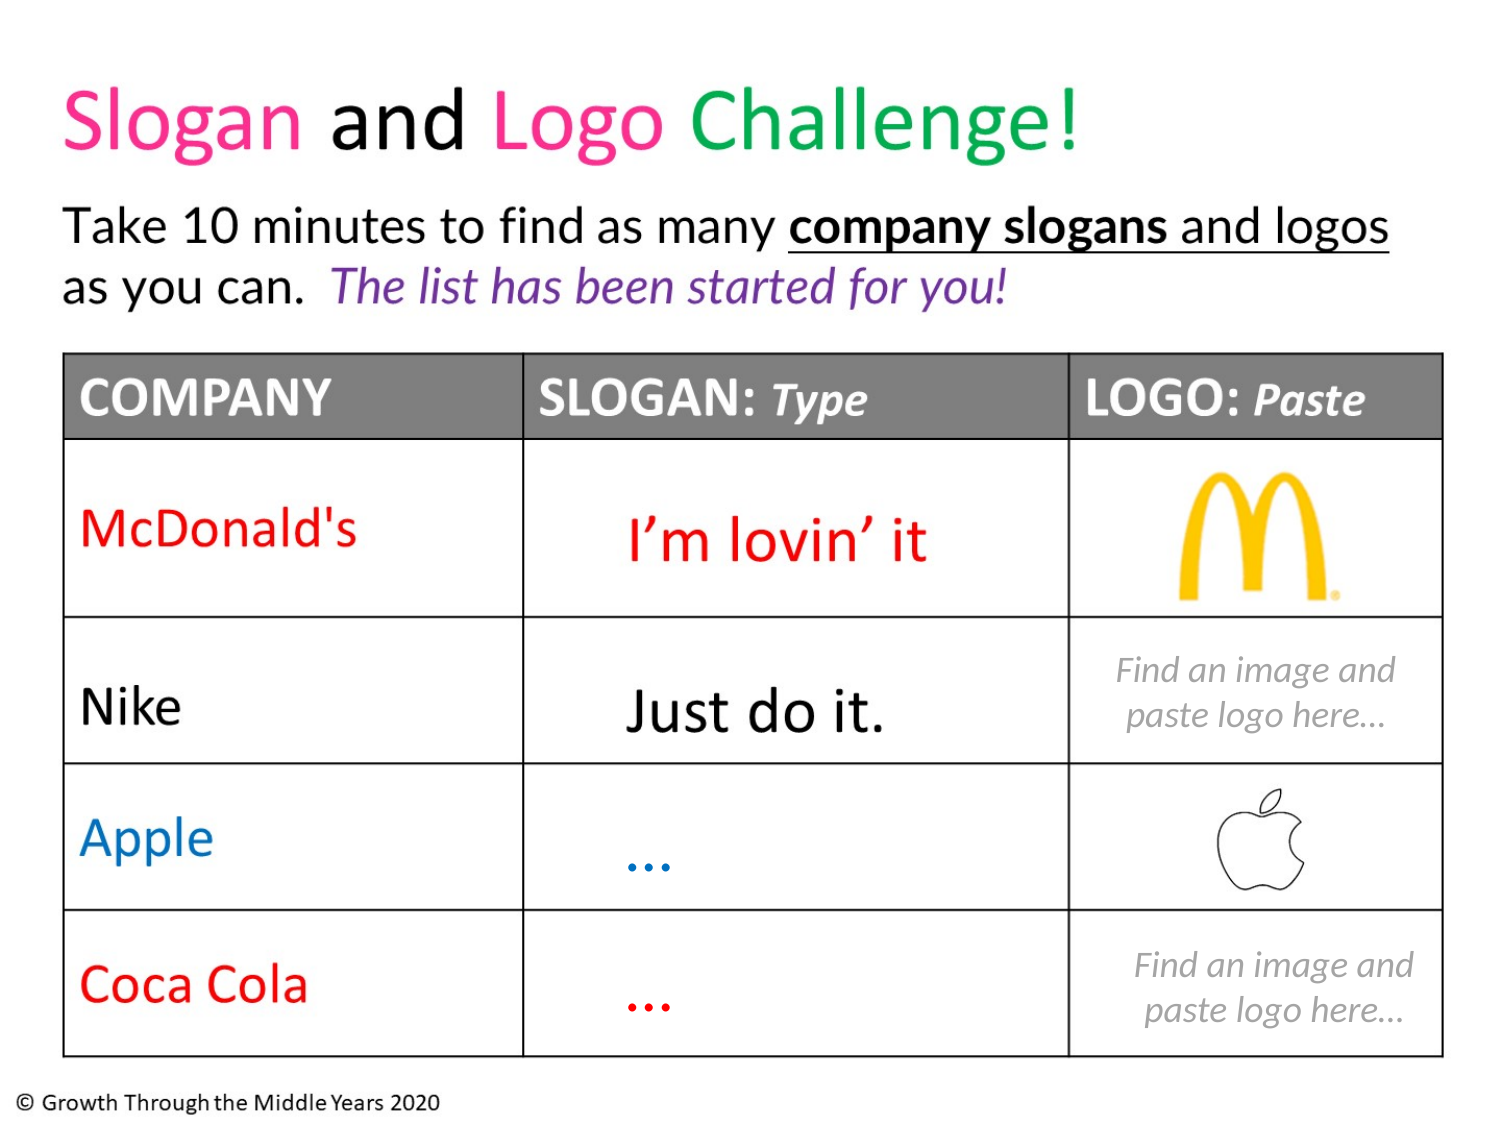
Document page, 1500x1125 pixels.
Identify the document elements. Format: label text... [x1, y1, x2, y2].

text_box … [610, 797, 1019, 894]
text_box Find an image and paste logo here… [1106, 932, 1442, 1039]
picture [0, 0, 1500, 1125]
text_box Find an image and paste logo here… [1088, 637, 1424, 744]
text_box … [610, 937, 1019, 1034]
